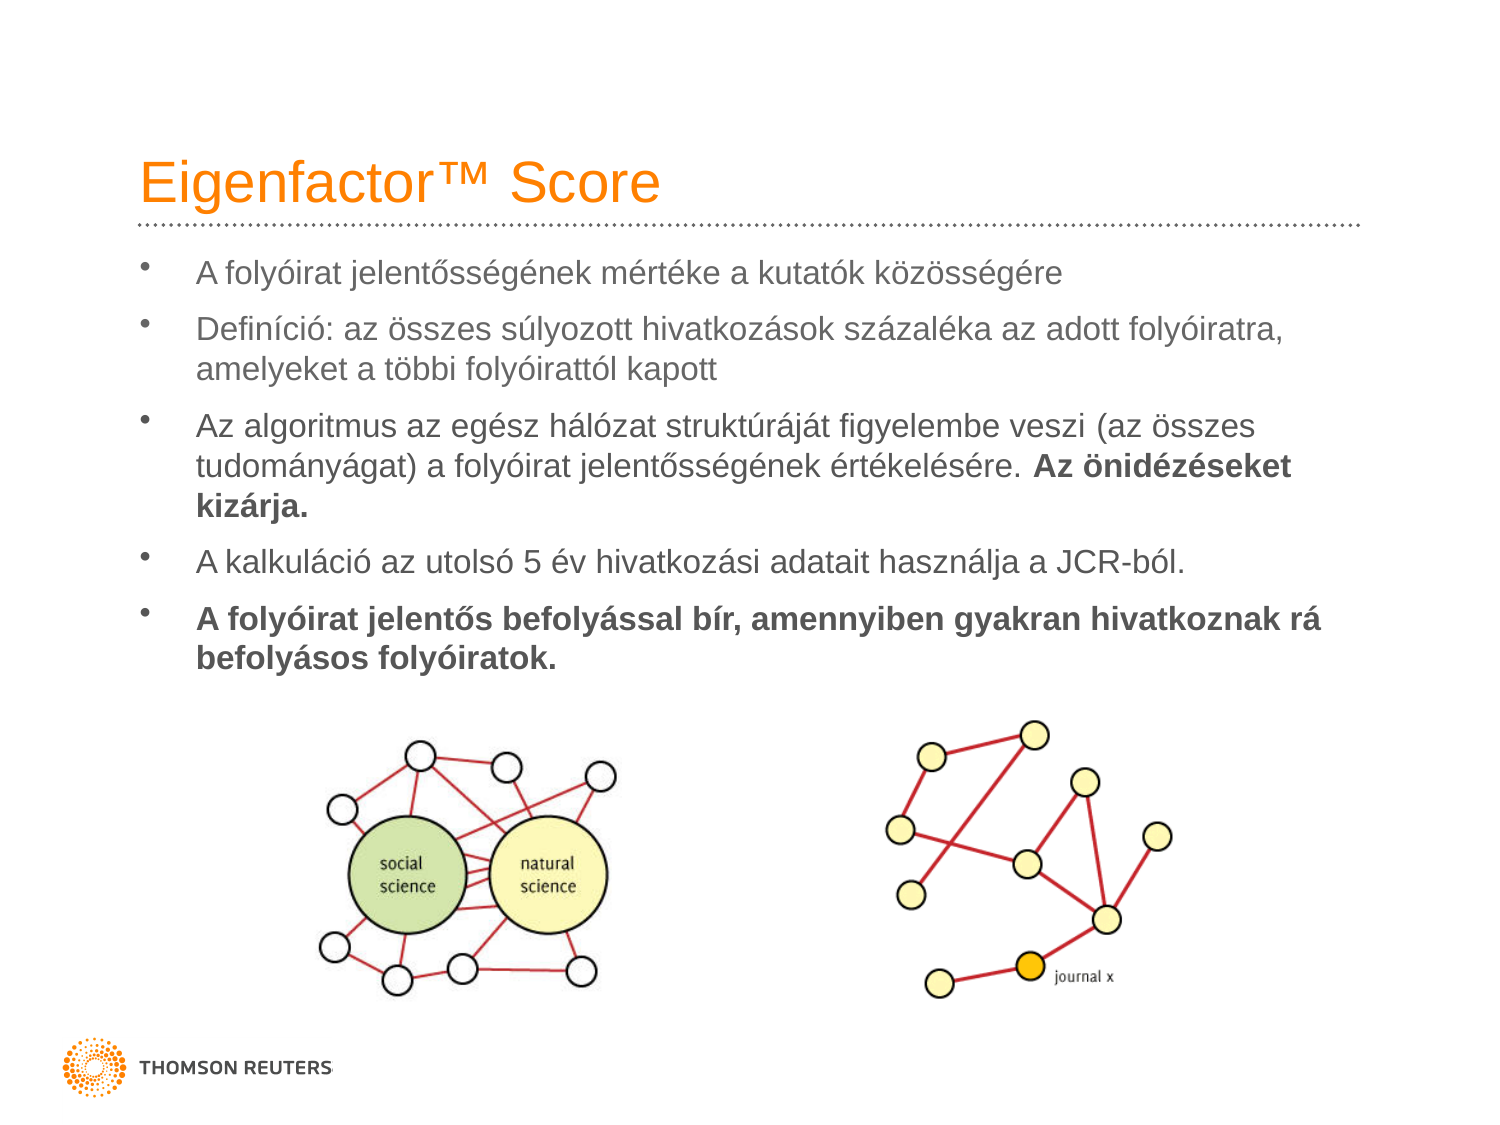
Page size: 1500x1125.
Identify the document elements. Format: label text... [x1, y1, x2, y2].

list A folyóirat jelentősségének mértéke a kutatók közösségére Definíció: az összes súlyozott hivatkozások százaléka az adott folyóiratra, amelyeket a többi folyóirattól kapott Az algoritmus az egész hálózat struktúráját figyelembe veszi (az összes tudományágat) a folyóirat jelentősségének értékelésére. Az önidézéseket kizárja. A kalkuláció az utolsó 5 év hivatkozási adatait használja a JCR-ból. A folyóirat jelentős befolyással bír, amennyiben gyakran hivatkoznak rá befolyásos folyóiratok. [139, 250, 1362, 1001]
picture [869, 712, 1182, 1013]
picture [60, 1035, 333, 1124]
picture [304, 736, 636, 1007]
title Eigenfactor™ Score [139, 74, 1362, 216]
